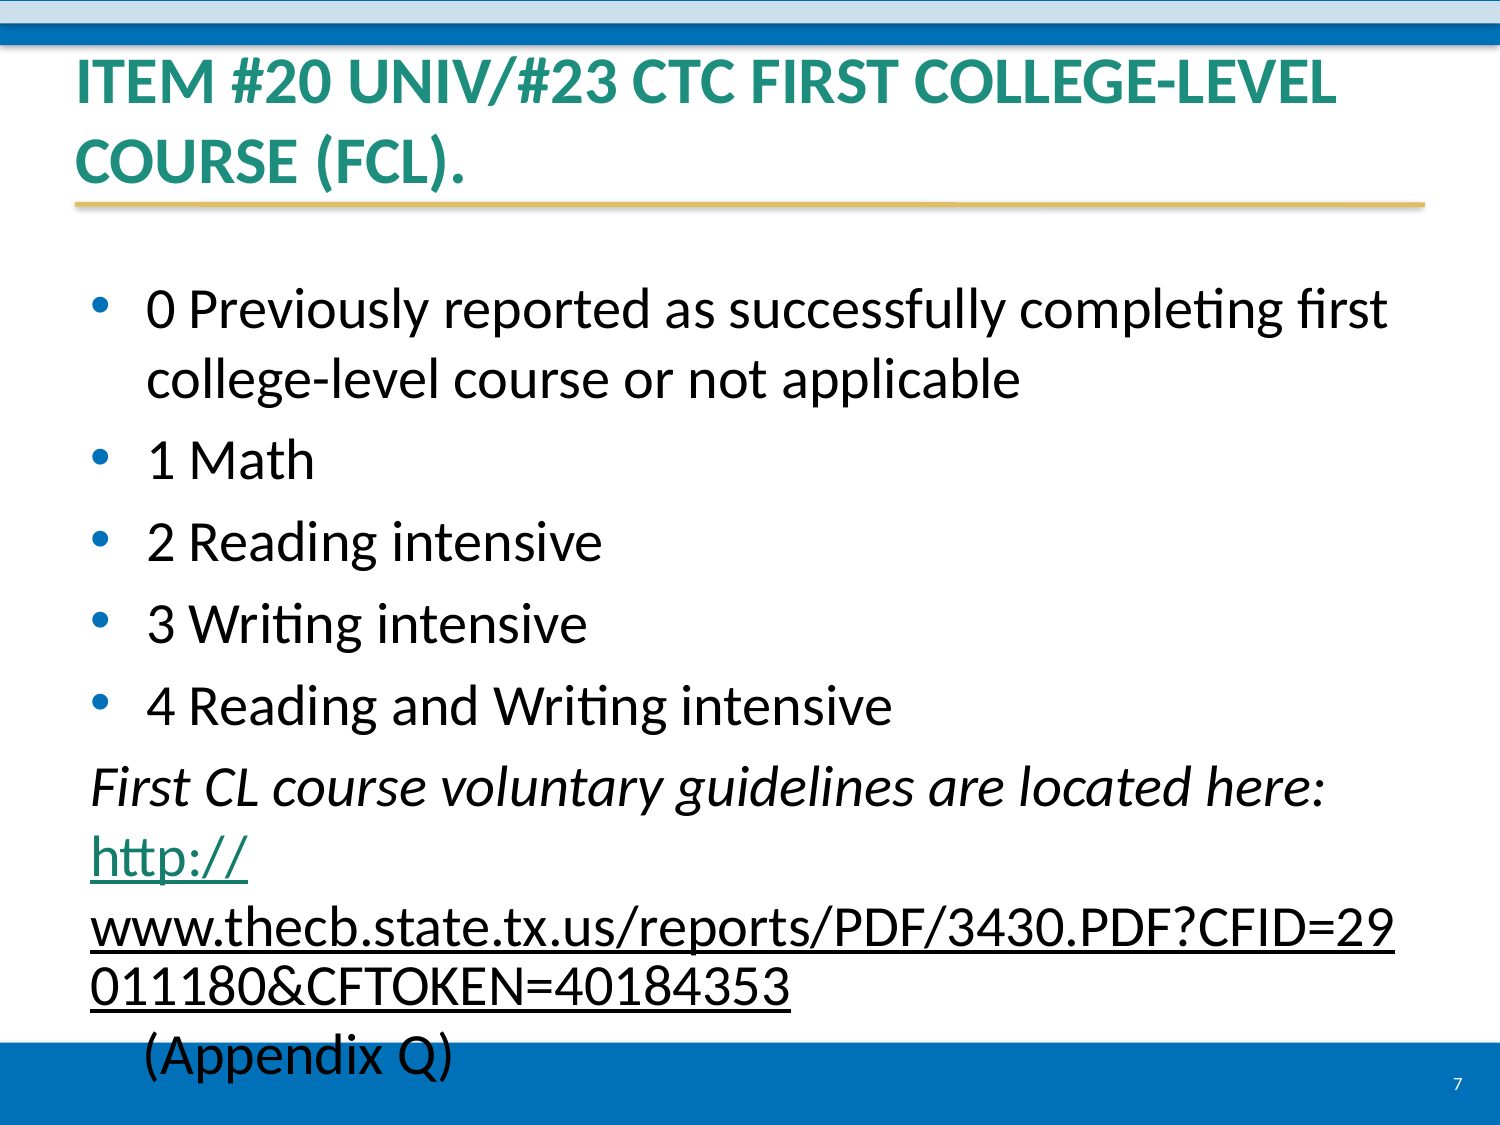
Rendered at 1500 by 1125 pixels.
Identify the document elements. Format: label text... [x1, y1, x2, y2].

slide_number 7 [1320, 1063, 1478, 1103]
title Item #20 Univ/#23 CTC First College-Level Course (FCL). [75, 45, 1425, 205]
list 0 Previously reported as successfully completing first college-level course or not applicable 1 Math 2 Reading intensive 3 Writing intensive 4 Reading and Writing intensive First CL course voluntary guidelines are located here: http://www.thecb.state.tx.us/reports/PDF/3430.PDF?CFID=29011180&CFTOKEN=40184353 (Appendix Q) [75, 262, 1425, 1005]
